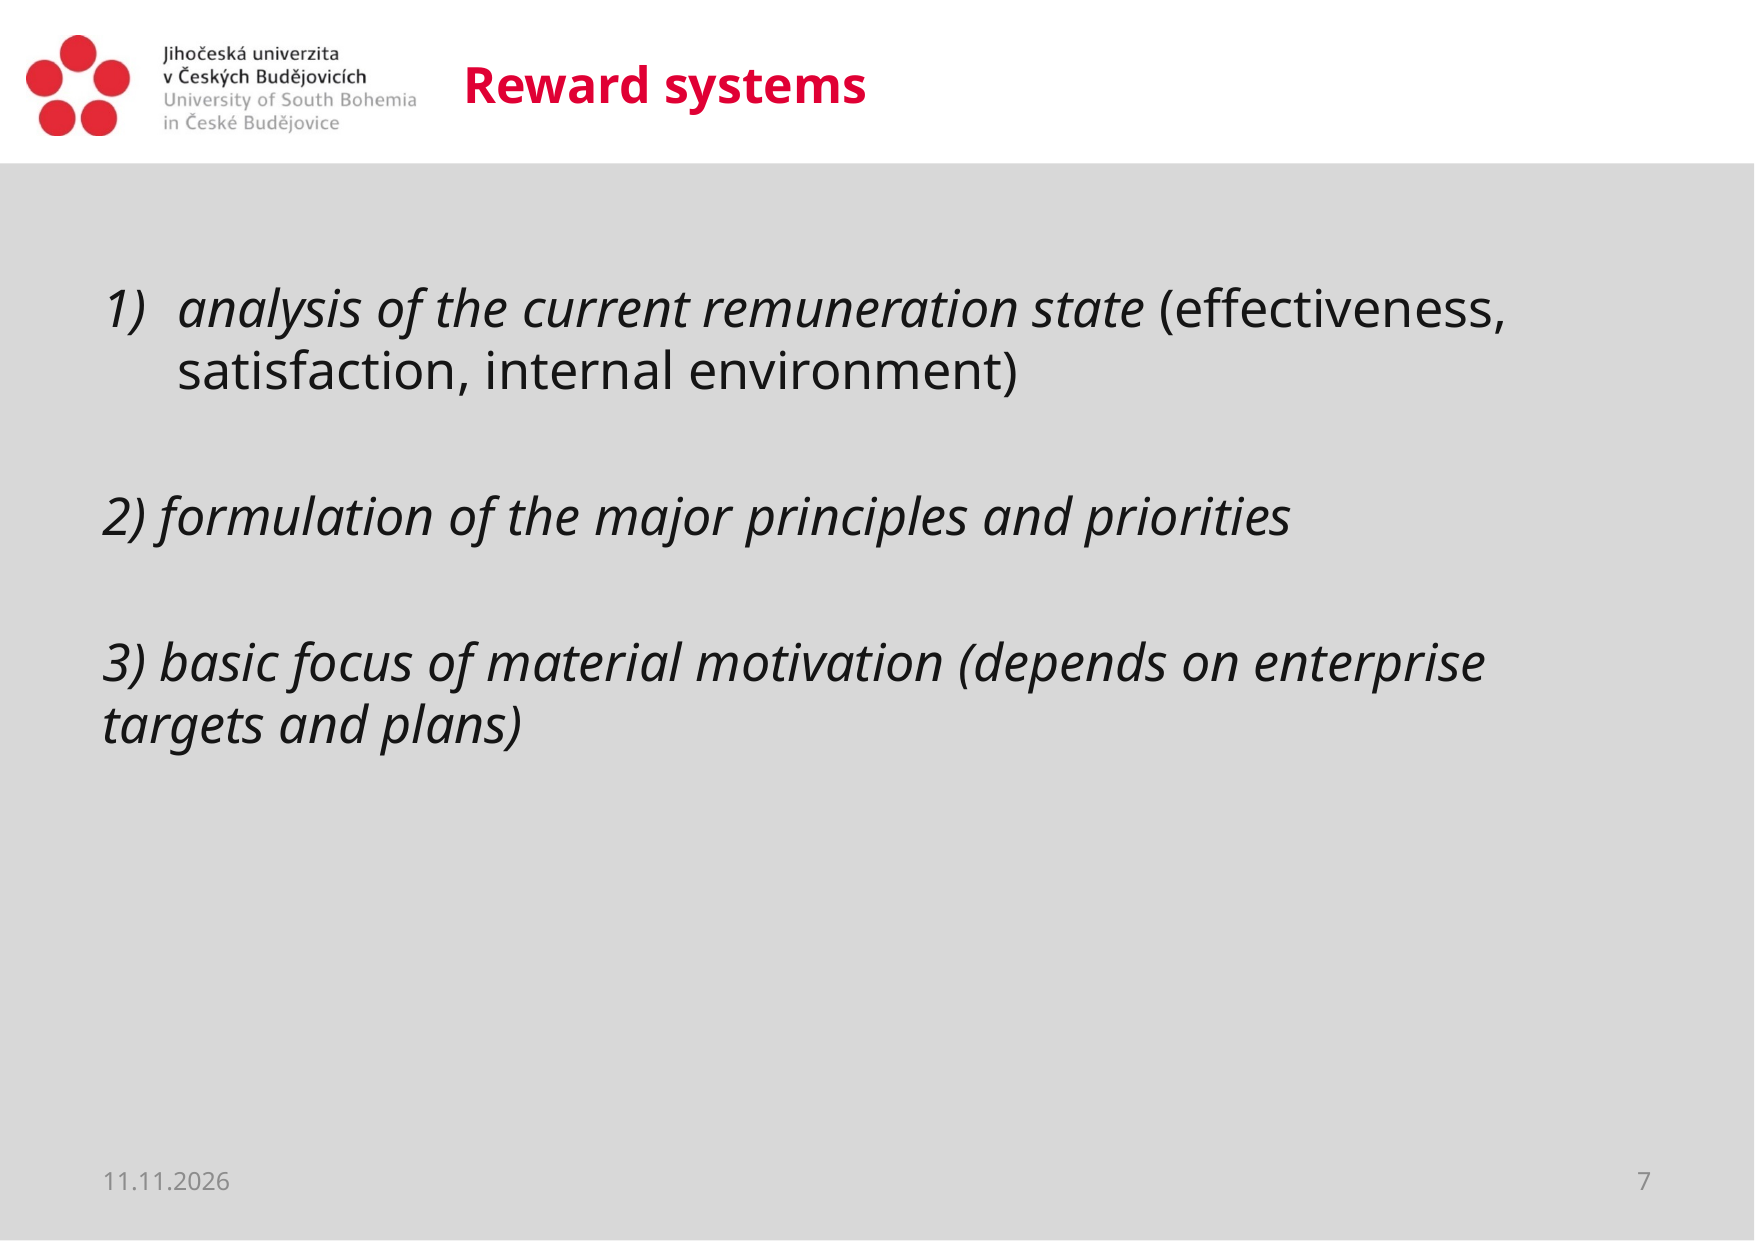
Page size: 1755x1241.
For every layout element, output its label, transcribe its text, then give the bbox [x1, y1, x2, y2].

picture [26, 35, 417, 136]
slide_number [87, 1149, 498, 1216]
title Reward systems [448, 29, 1667, 139]
list analysis of the current remuneration state (effectiveness, satisfaction, internal environment) 2) formulation of the major principles and priorities 3) basic focus of material motivation (depends on enterprise targets and plans) [87, 194, 1667, 1109]
slide_number 7 [1257, 1149, 1667, 1216]
